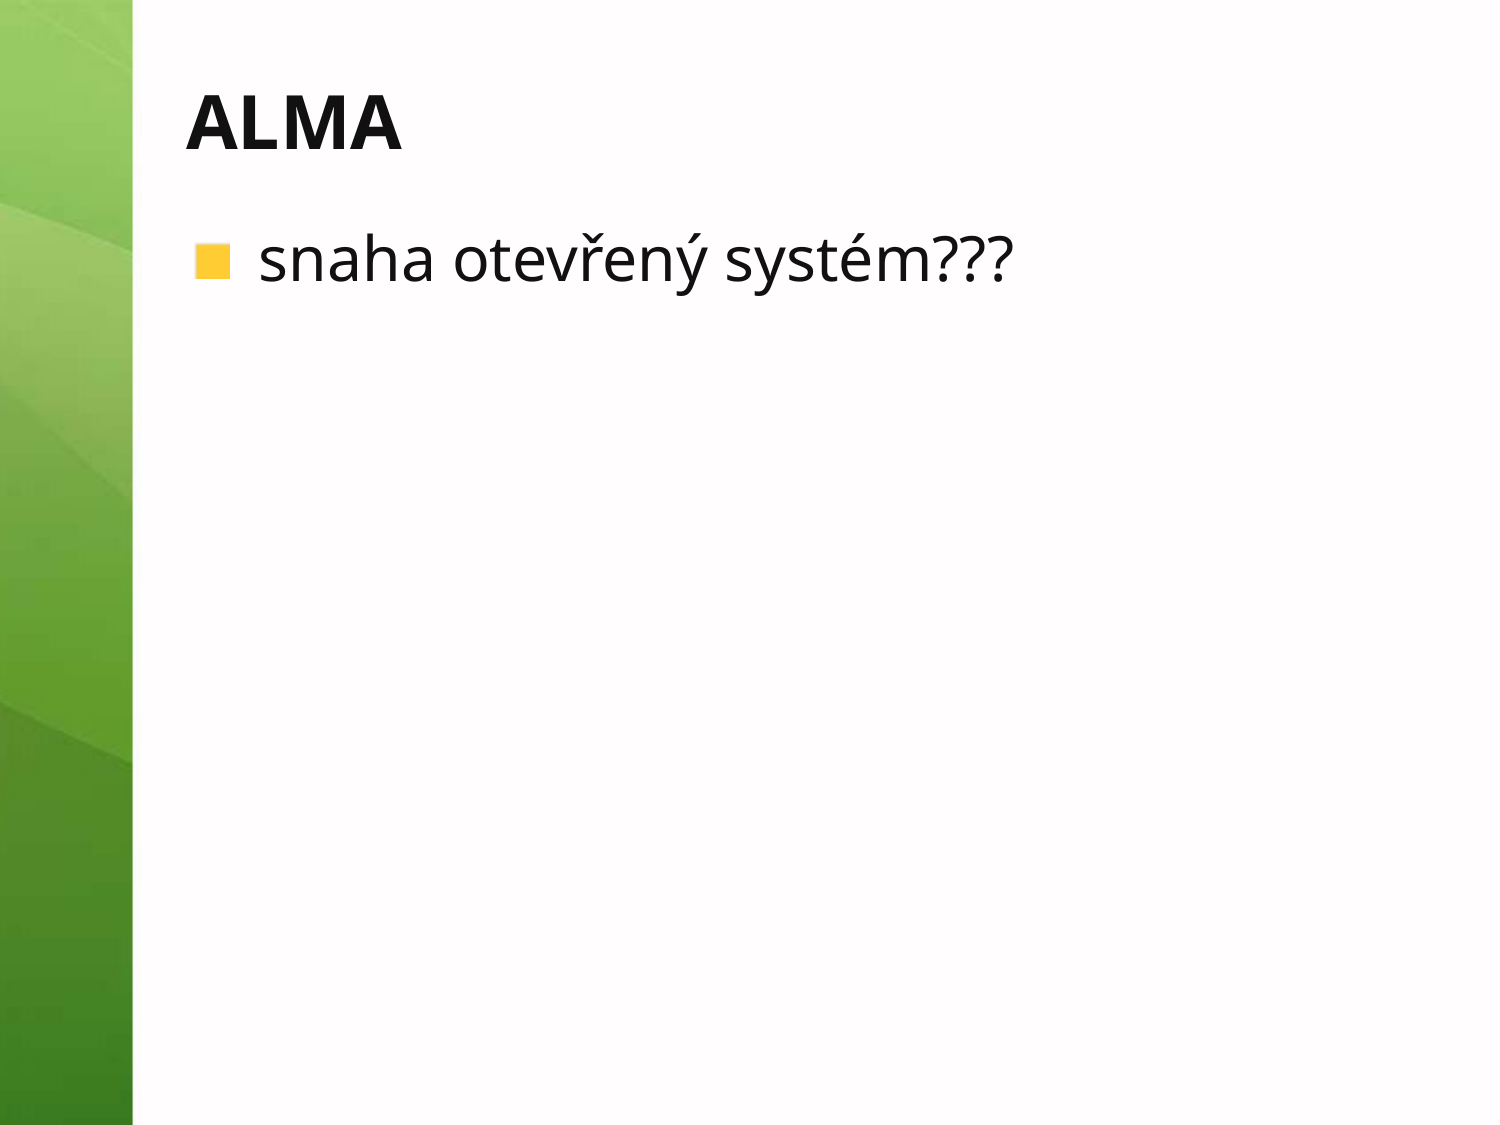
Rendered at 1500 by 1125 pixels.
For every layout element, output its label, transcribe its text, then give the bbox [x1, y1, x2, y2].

title ALMA [171, 77, 1447, 161]
picture [0, 0, 1500, 1125]
list snaha otevřený systém??? [171, 196, 1447, 1094]
